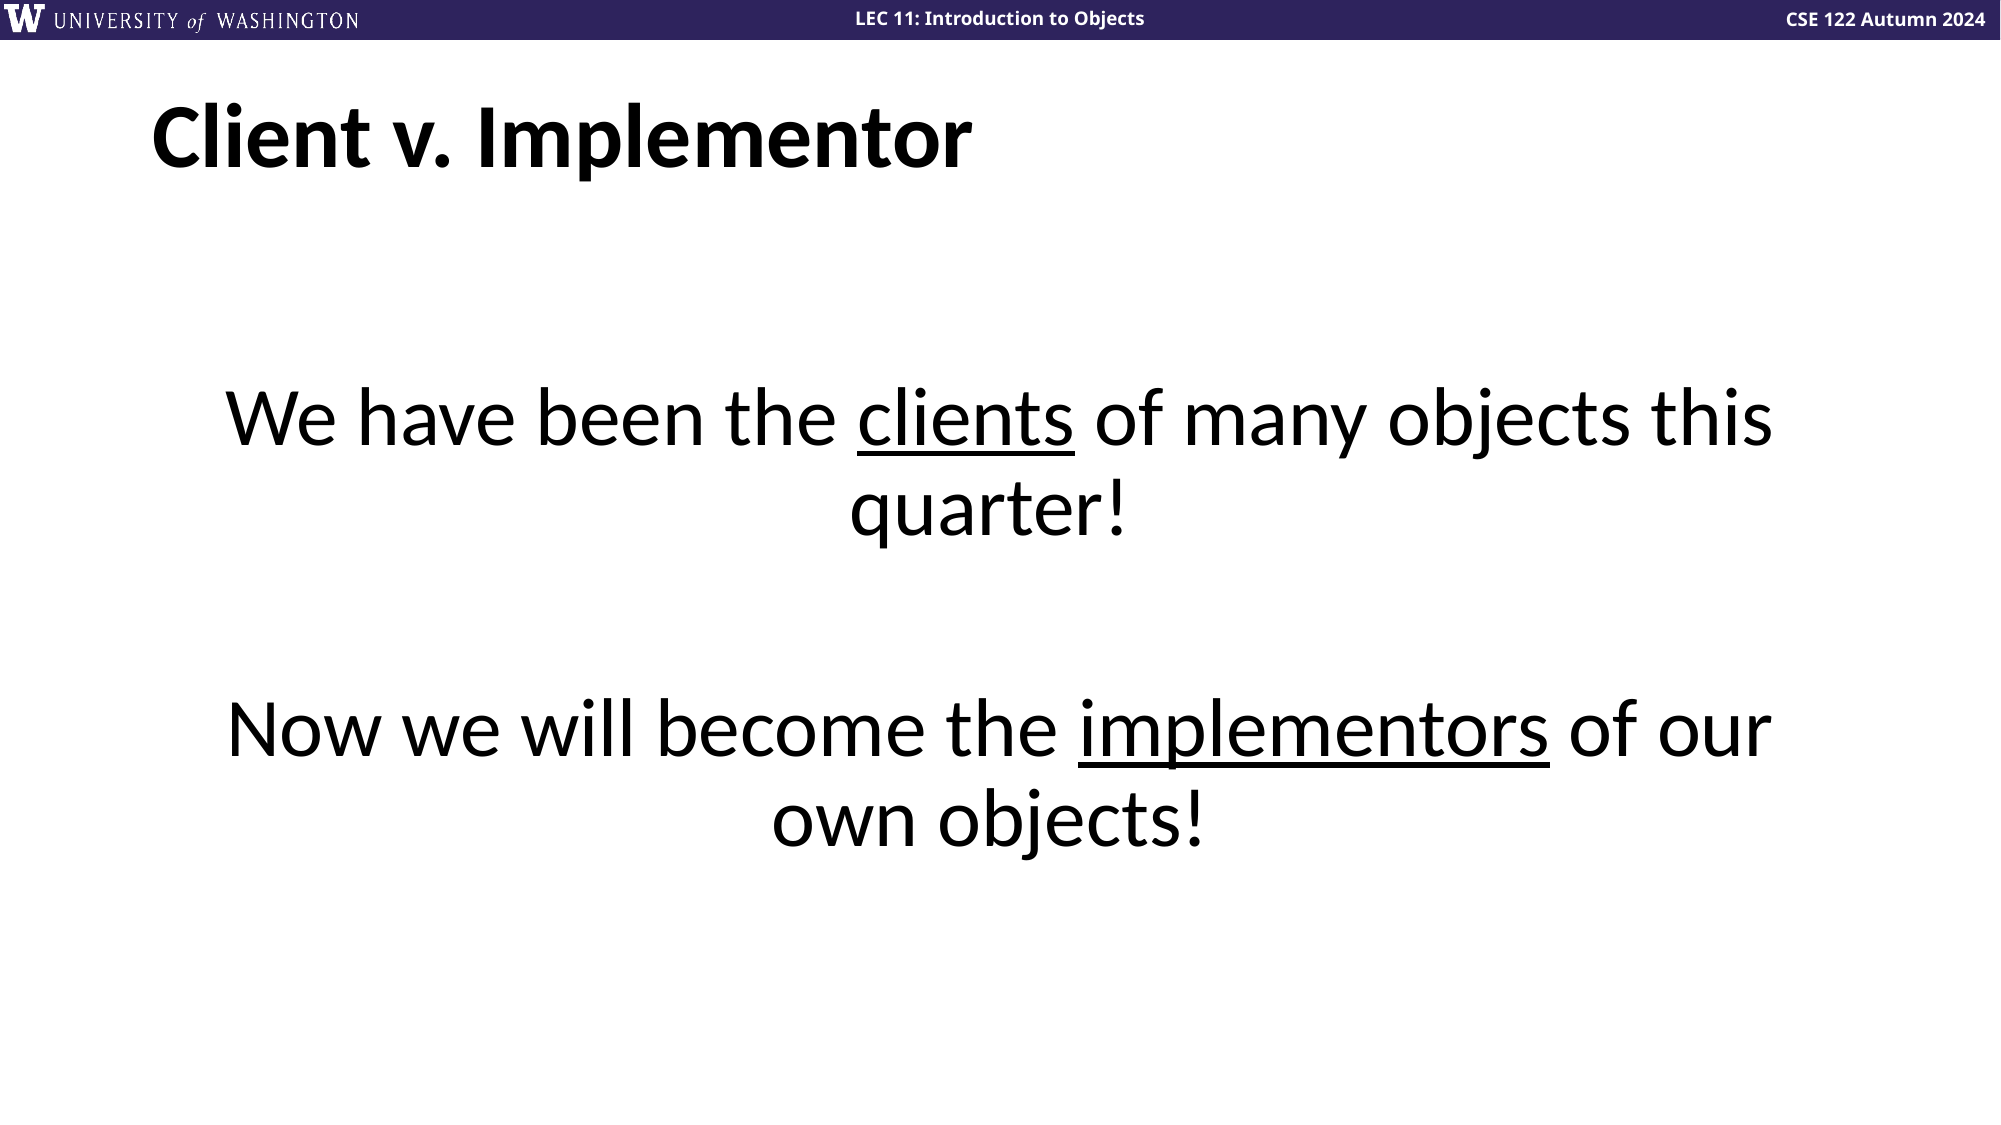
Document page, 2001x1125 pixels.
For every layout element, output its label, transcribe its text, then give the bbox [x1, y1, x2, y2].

list We have been the clients of many objects this quarter! Now we will become the implementors of our own objects! [137, 224, 1863, 1014]
picture [4, 4, 358, 33]
title Client v. Implementor [137, 74, 1863, 200]
